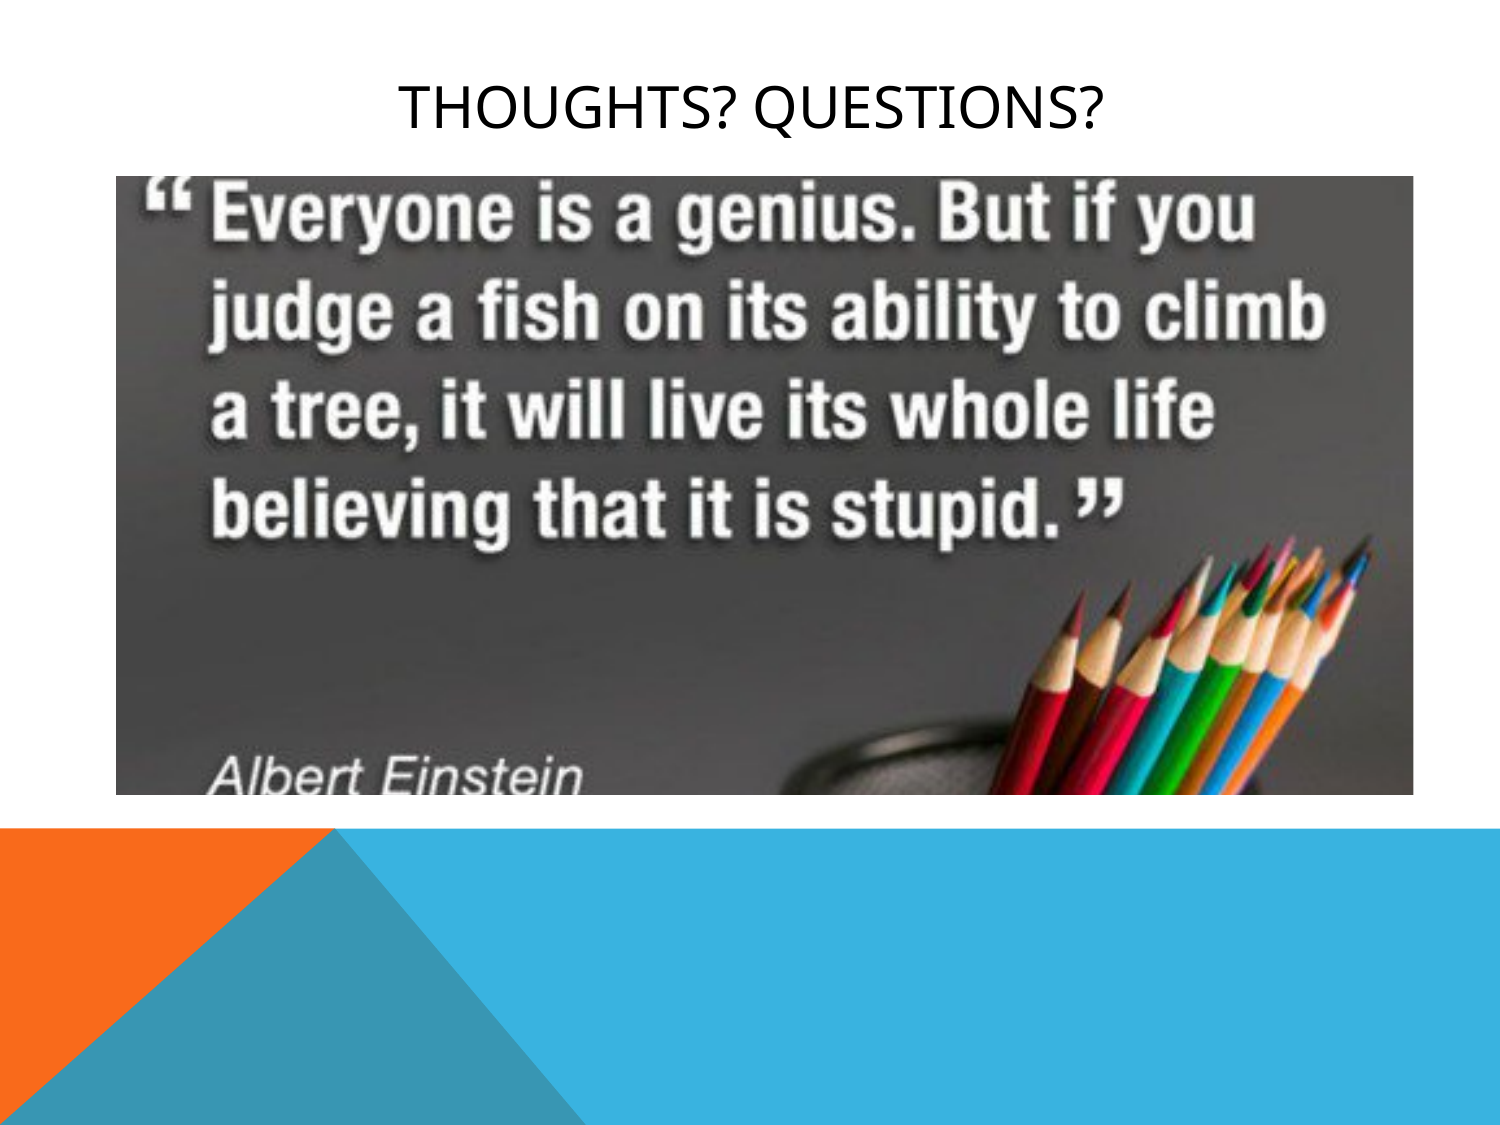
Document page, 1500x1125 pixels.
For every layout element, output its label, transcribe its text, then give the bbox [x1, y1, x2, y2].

title Thoughts? Questions? [135, 60, 1369, 150]
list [115, 176, 1414, 795]
